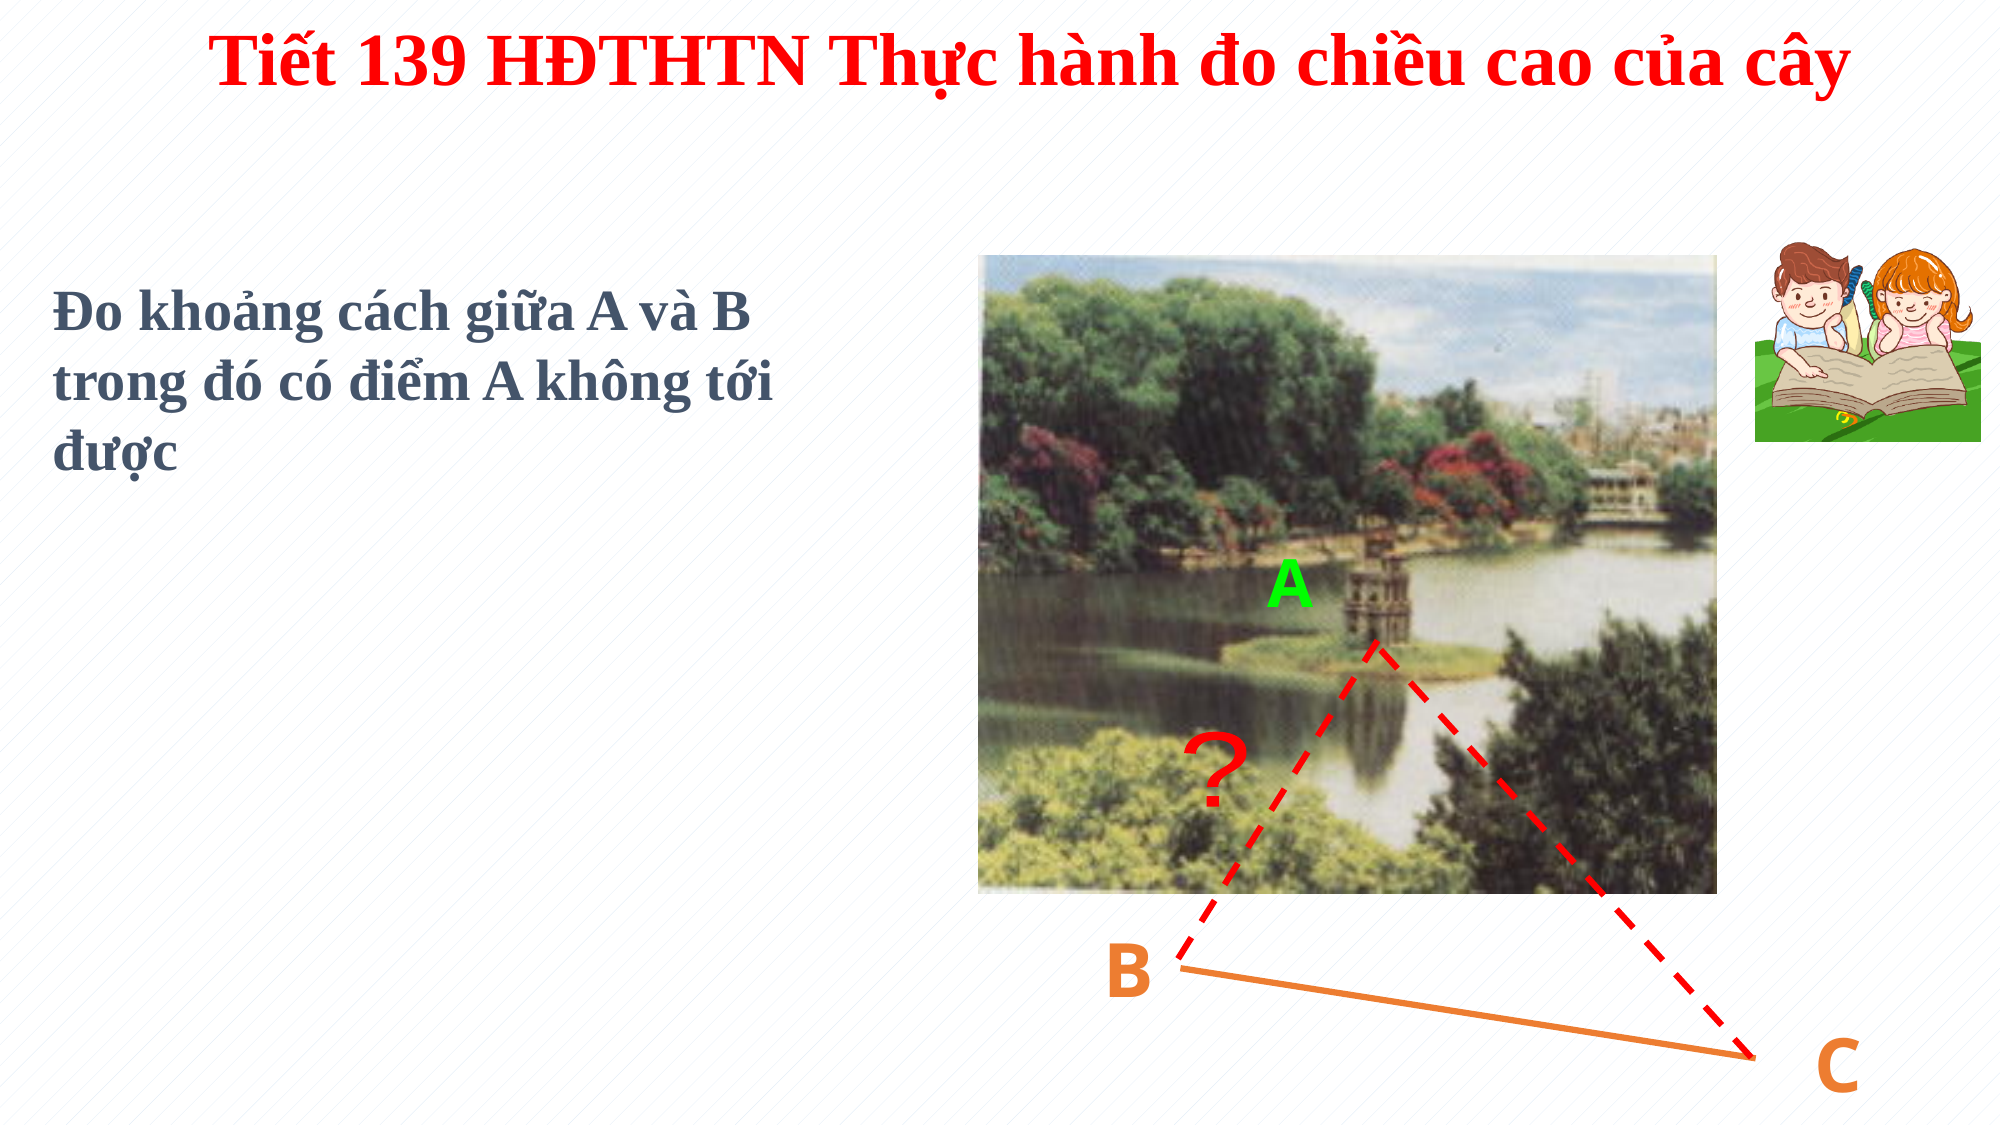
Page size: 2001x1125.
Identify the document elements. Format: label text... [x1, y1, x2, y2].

picture [1755, 216, 1981, 442]
text_box B [1088, 915, 1189, 1021]
text_box Đo khoảng cách giữa A và B trong đó có điểm A không tới được [38, 264, 878, 490]
text_box Tiết 139 HĐTHTN Thực hành đo chiều cao của cây [99, 2, 1962, 108]
text_box C [1800, 1009, 1900, 1115]
picture [978, 255, 1717, 894]
